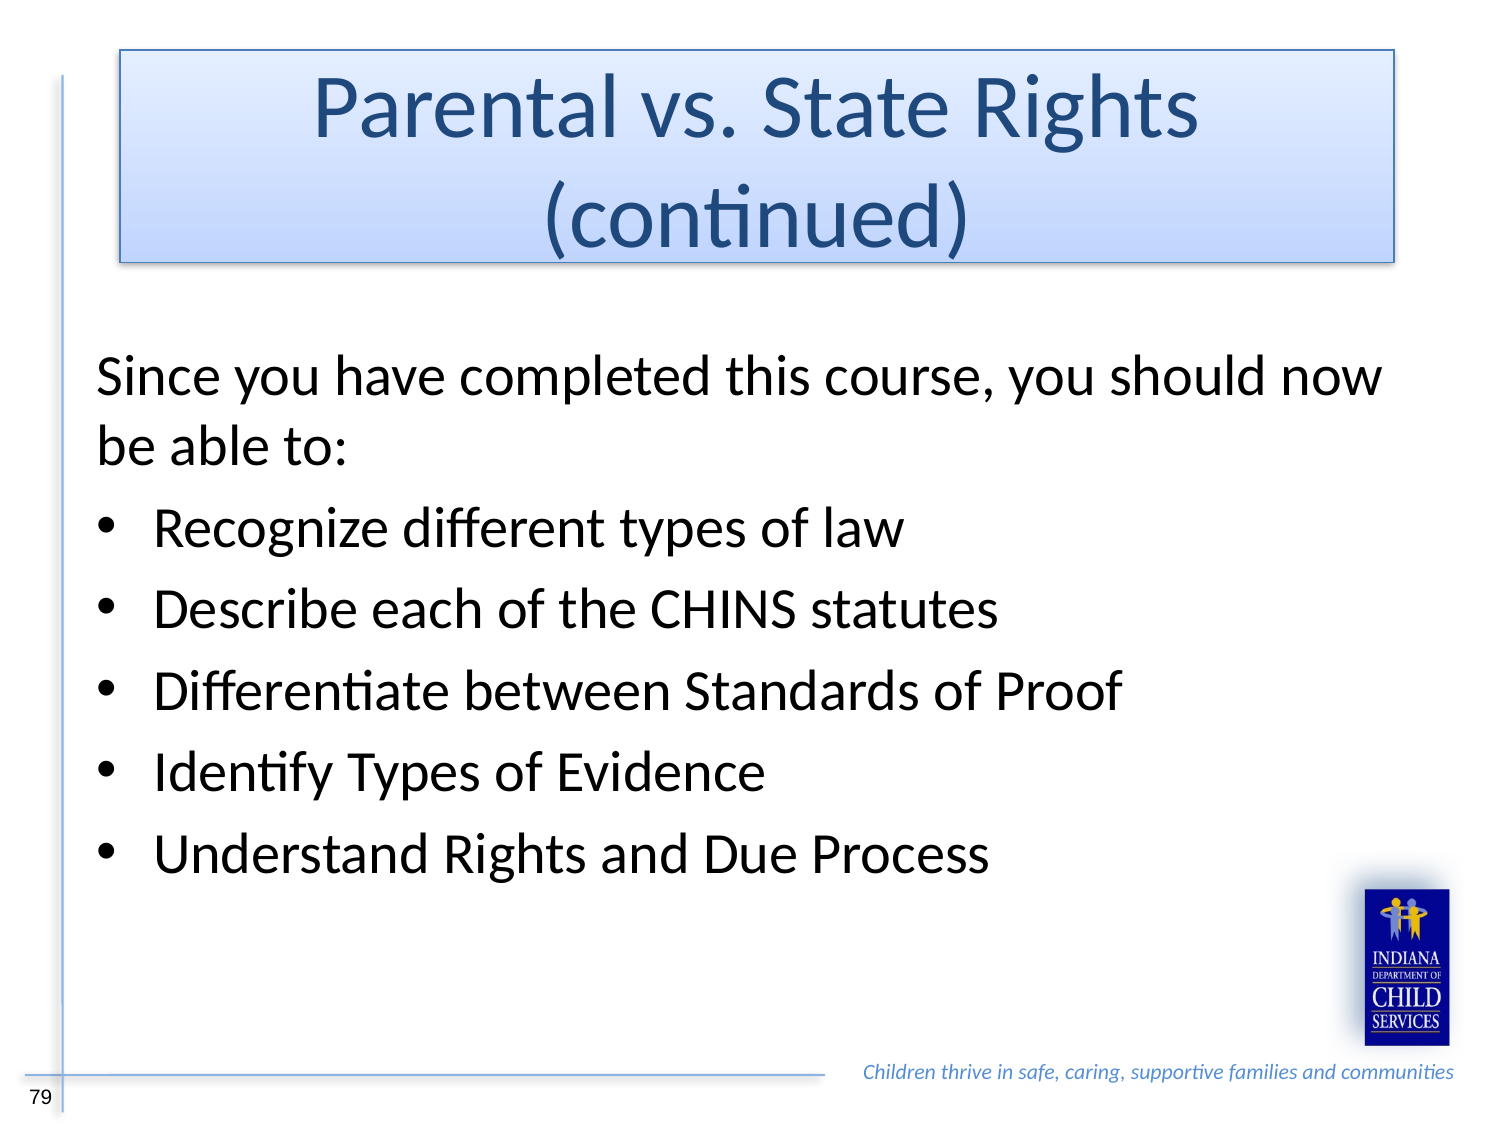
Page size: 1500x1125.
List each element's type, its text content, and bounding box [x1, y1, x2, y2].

picture [1362, 887, 1452, 1053]
text_box 79 [14, 1076, 68, 1117]
list Since you have completed this course, you should now be able to: Recognize different types of law Describe each of the CHINS statutes Differentiate between Standards of Proof Identify Types of Evidence Understand Rights and Due Process [81, 329, 1433, 939]
text_box Parental vs. State Rights (continued) [119, 49, 1395, 263]
